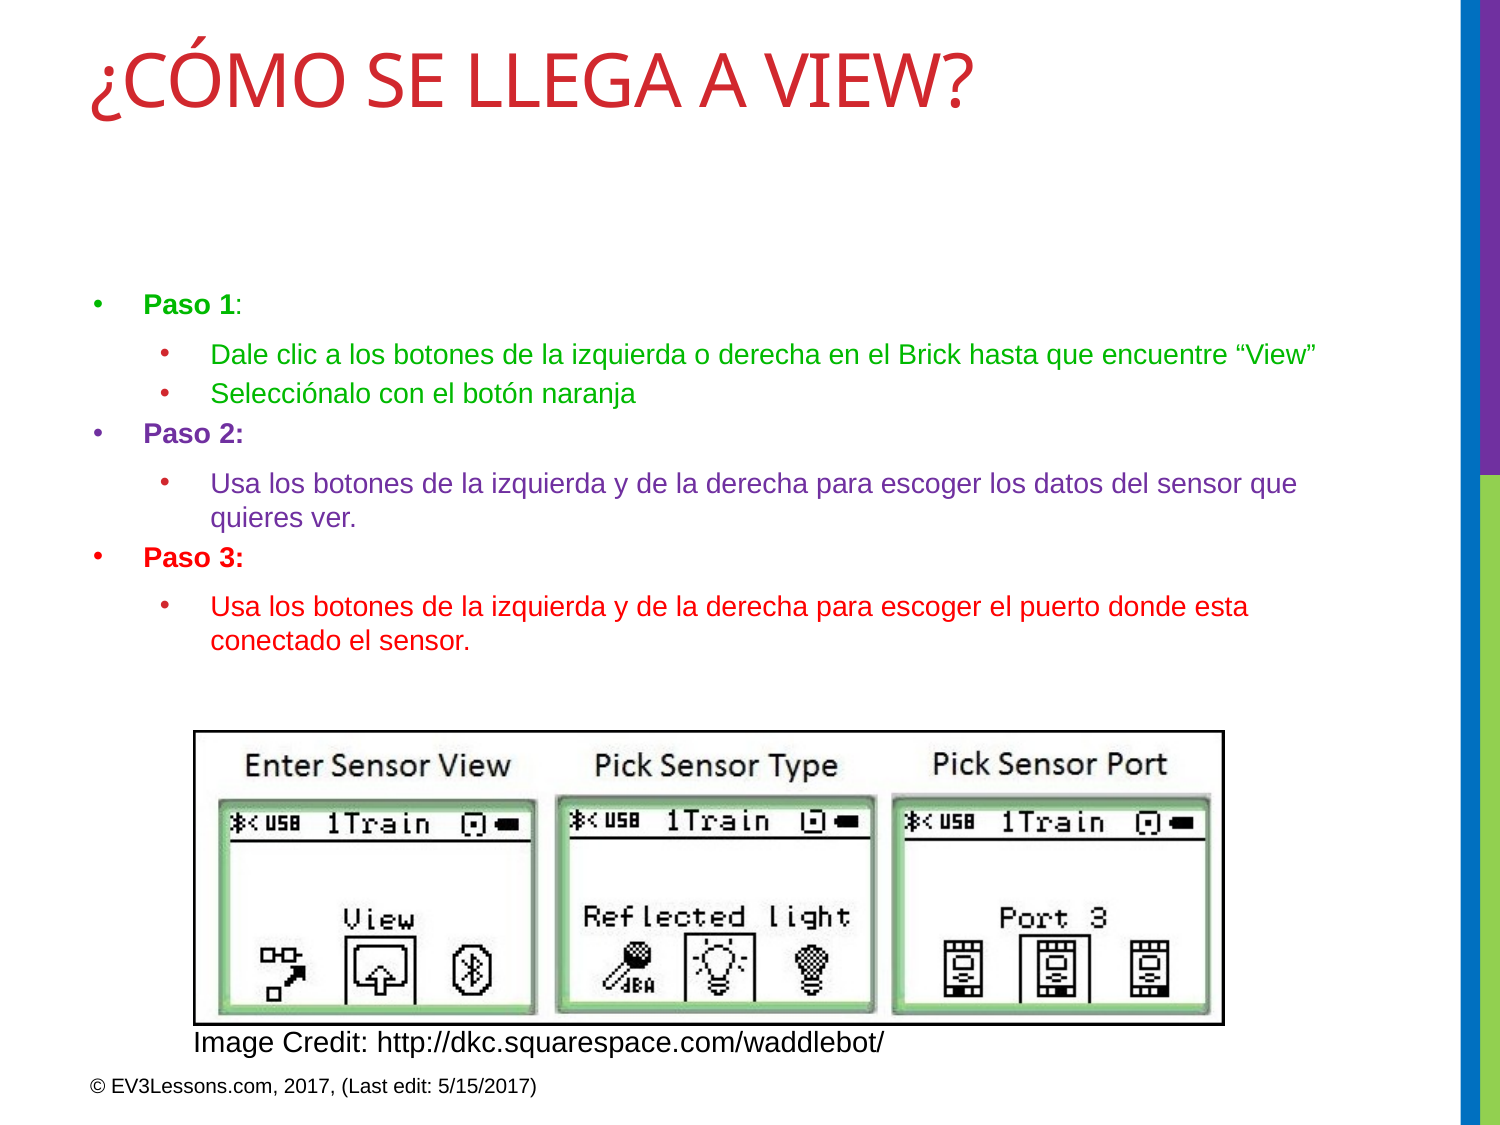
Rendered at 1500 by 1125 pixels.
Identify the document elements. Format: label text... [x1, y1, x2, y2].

picture [192, 729, 1225, 1027]
footer © EV3Lessons.com, 2017, (Last edit: 5/15/2017) [75, 1065, 638, 1112]
list Paso 1: Dale clic a los botones de la izquierda o derecha en el Brick hasta que encuentre “View” Selecciónalo con el botón naranja Paso 2: Usa los botones de la izquierda y de la derecha para escoger los datos del sensor que quieres ver. Paso 3: Usa los botones de la izquierda y de la derecha para escoger el puerto donde esta conectado el sensor. [78, 278, 1340, 702]
title ¿Cómo se llega a View? [75, 25, 1428, 250]
text_box Image Credit: http://dkc.squarespace.com/waddlebot/ [178, 1015, 1288, 1066]
